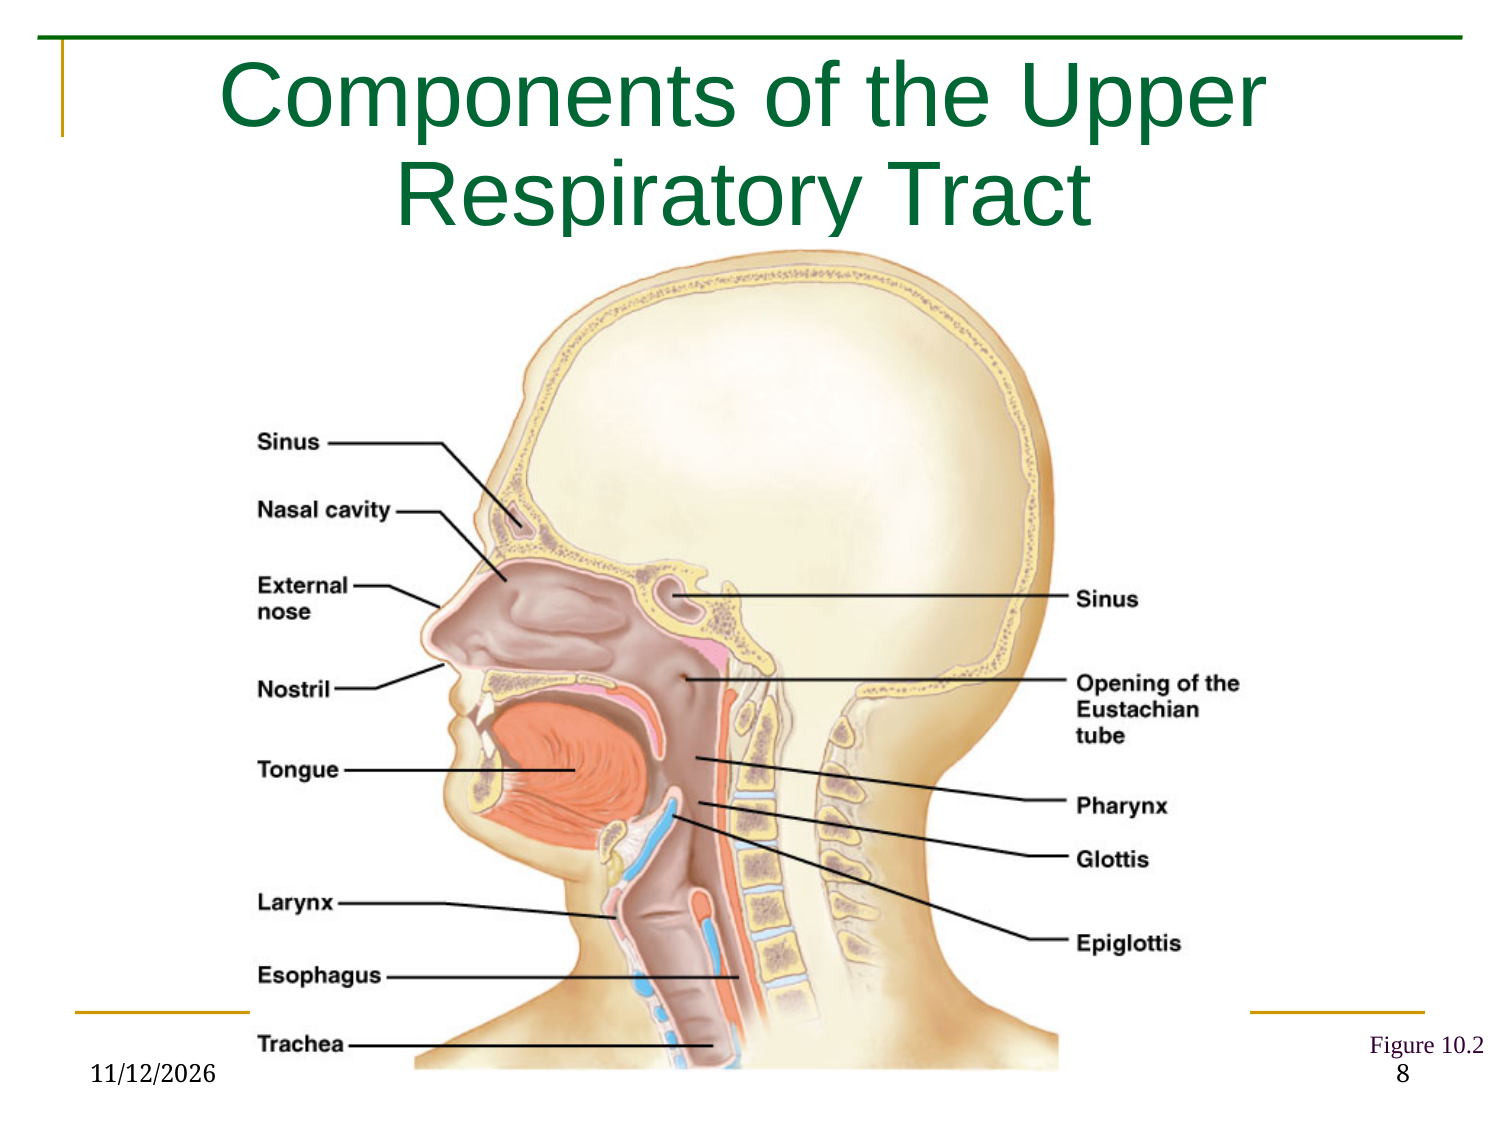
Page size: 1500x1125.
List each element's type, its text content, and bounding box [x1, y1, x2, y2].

picture [249, 237, 1251, 1073]
text_box Components of the Upper Respiratory Tract [24, 39, 1463, 253]
text_box Figure 10.2 [1426, 1024, 1500, 1067]
slide_number 8 [1074, 1023, 1426, 1100]
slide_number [74, 1023, 426, 1100]
